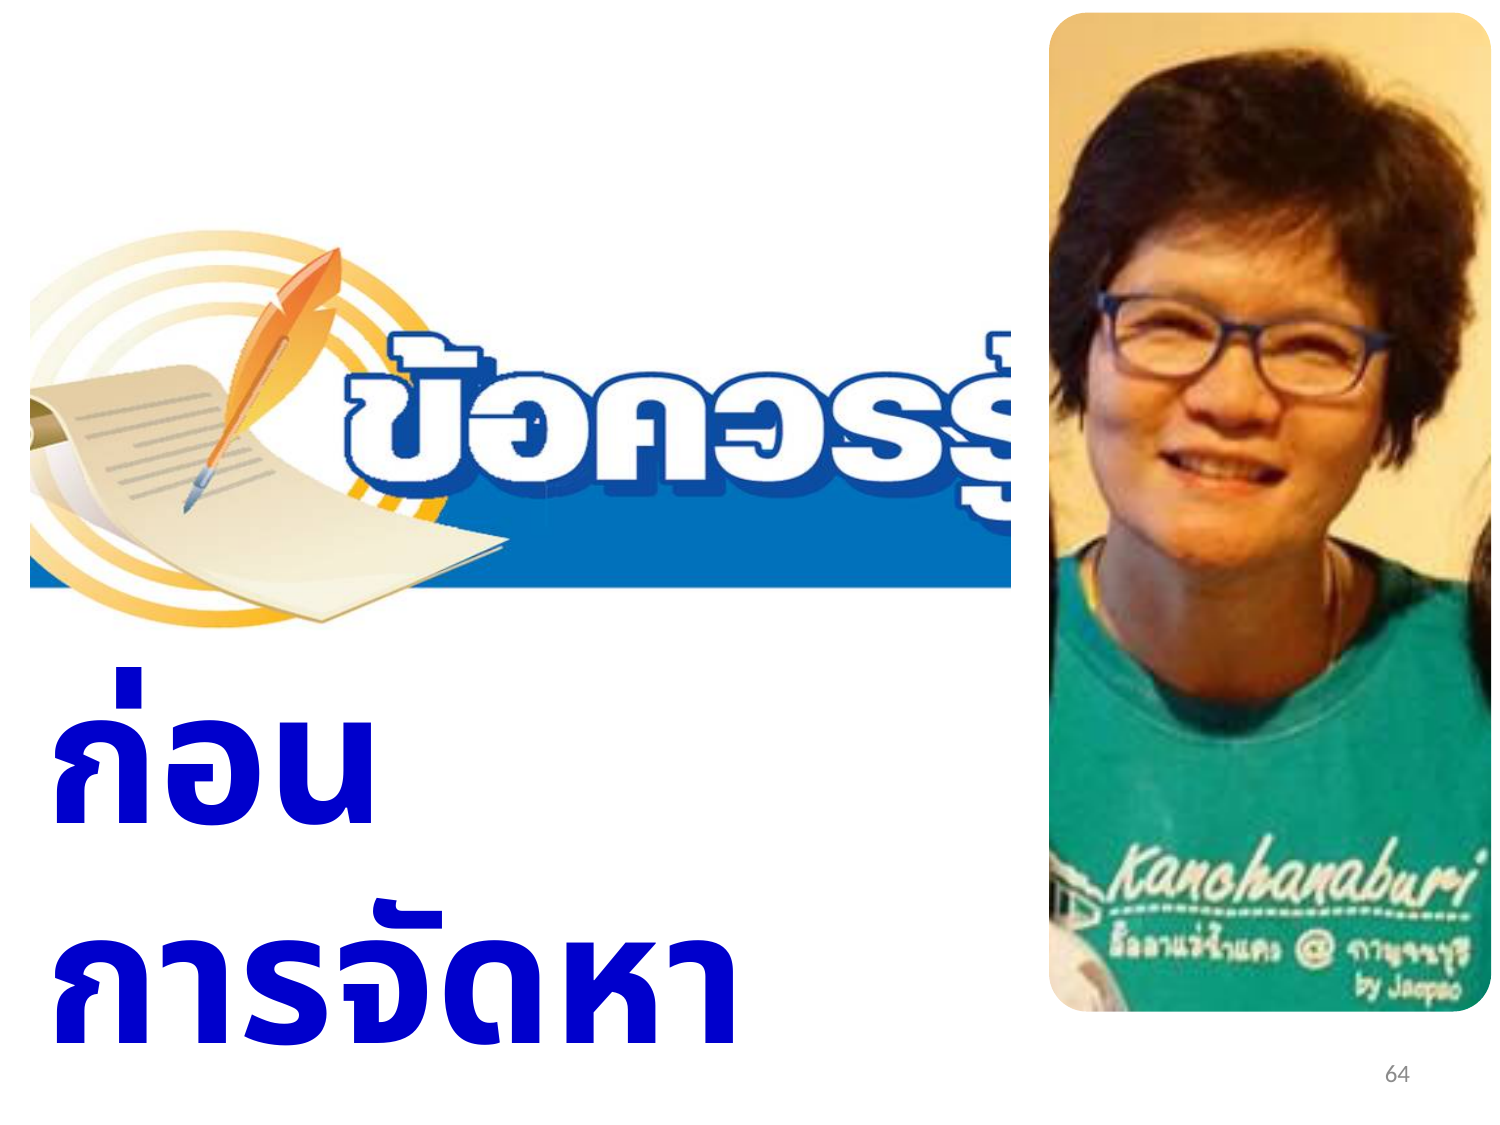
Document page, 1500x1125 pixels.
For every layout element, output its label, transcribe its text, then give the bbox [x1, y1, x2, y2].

picture [1048, 12, 1492, 1012]
text_box ก่อน การจัดหา [30, 716, 963, 1088]
picture [29, 125, 1011, 710]
text_box 64 [1074, 1042, 1425, 1103]
